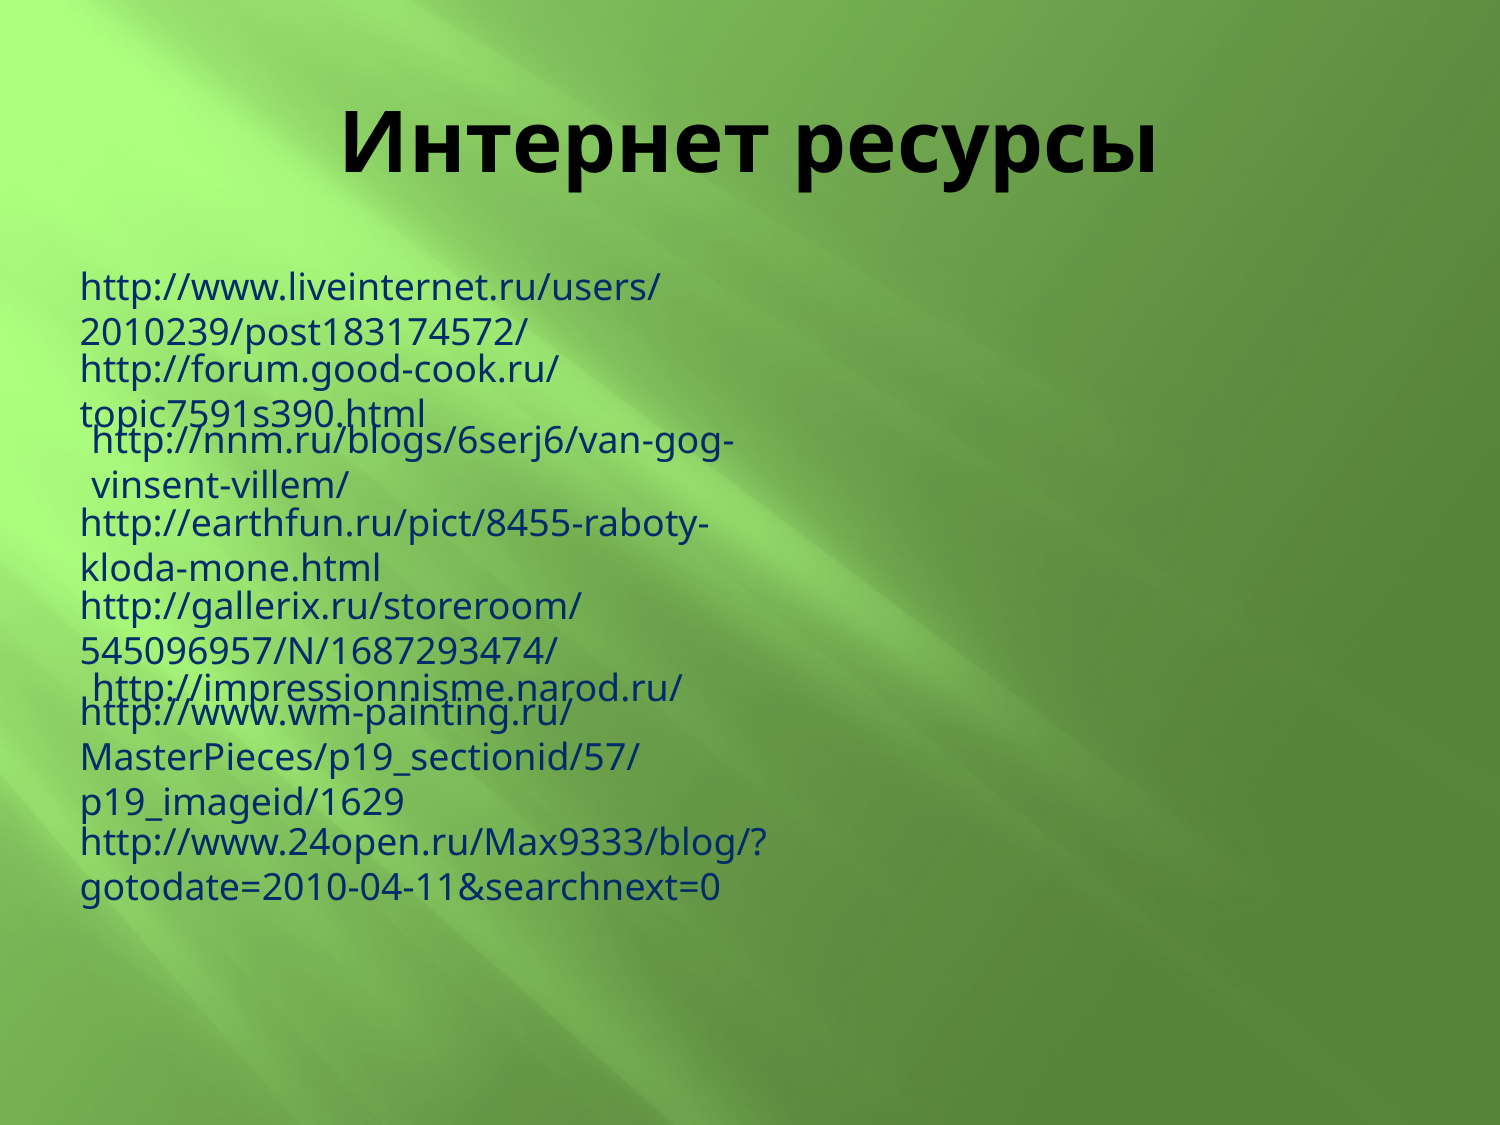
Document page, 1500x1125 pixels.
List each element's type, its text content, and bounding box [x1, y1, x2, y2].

text_box http://www.wm-painting.ru/MasterPieces/p19_sectionid/57/p19_imageid/1629 [64, 680, 815, 810]
text_box http://www.24open.ru/Max9333/blog/?gotodate=2010-04-11&searchnext=0 [64, 810, 815, 916]
text_box http://earthfun.ru/pict/8455-raboty-kloda-mone.html [64, 491, 815, 574]
text_box http://forum.good-cook.ru/topic7591s390.html [64, 338, 815, 443]
title Интернет ресурсы [75, 45, 1425, 233]
text_box http://www.liveinternet.ru/users/2010239/post183174572/ [64, 255, 815, 338]
text_box http://nnm.ru/blogs/6serj6/van-gog-vinsent-villem/ [76, 408, 827, 514]
text_box http://gallerix.ru/storeroom/545096957/N/1687293474/ [64, 574, 815, 679]
text_box http://impressionnisme.narod.ru/ [77, 656, 699, 680]
